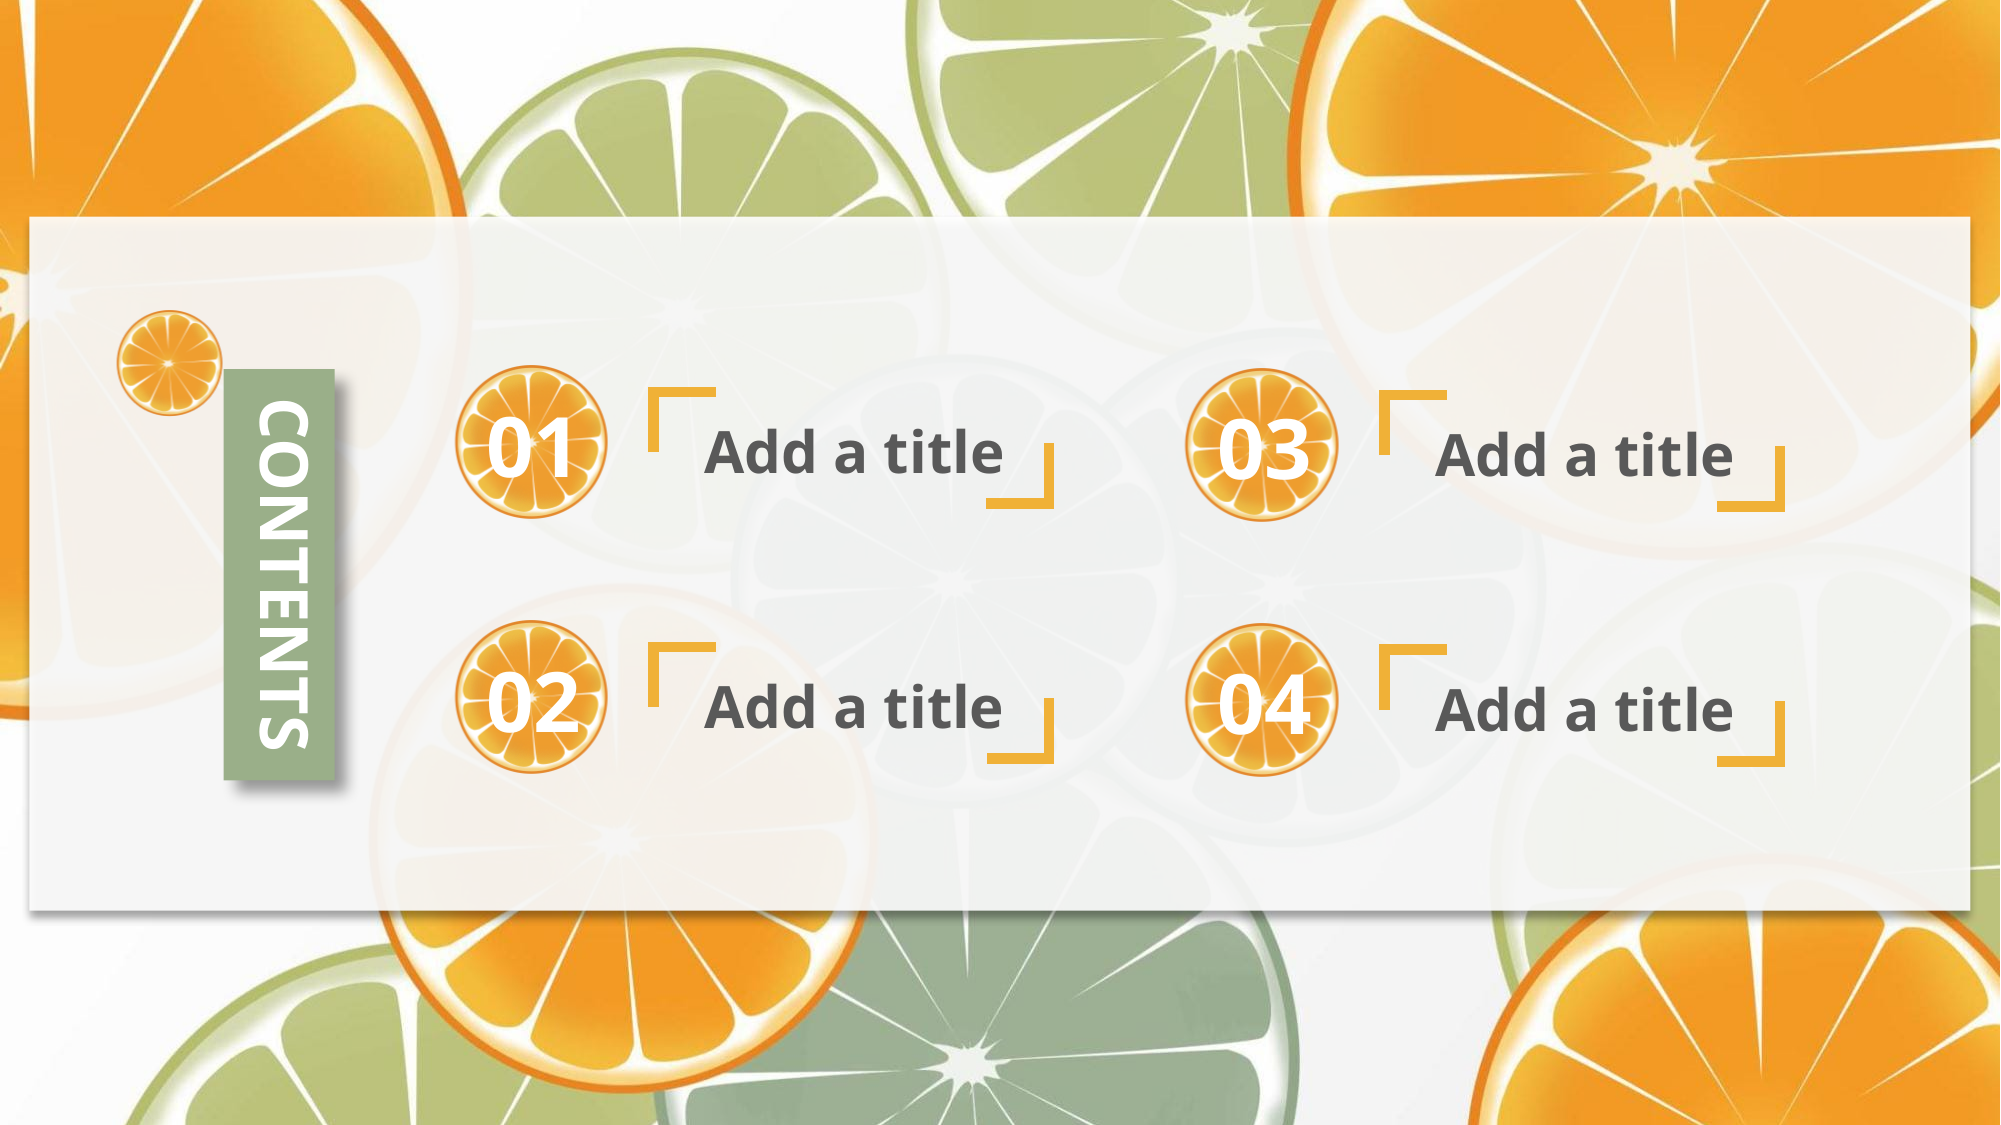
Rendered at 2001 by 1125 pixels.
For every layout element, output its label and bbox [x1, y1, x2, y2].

text_box [451, 365, 1049, 523]
text_box [1181, 368, 1780, 526]
text_box [451, 620, 1049, 778]
picture [0, 0, 2000, 1125]
text_box [1181, 623, 1780, 781]
